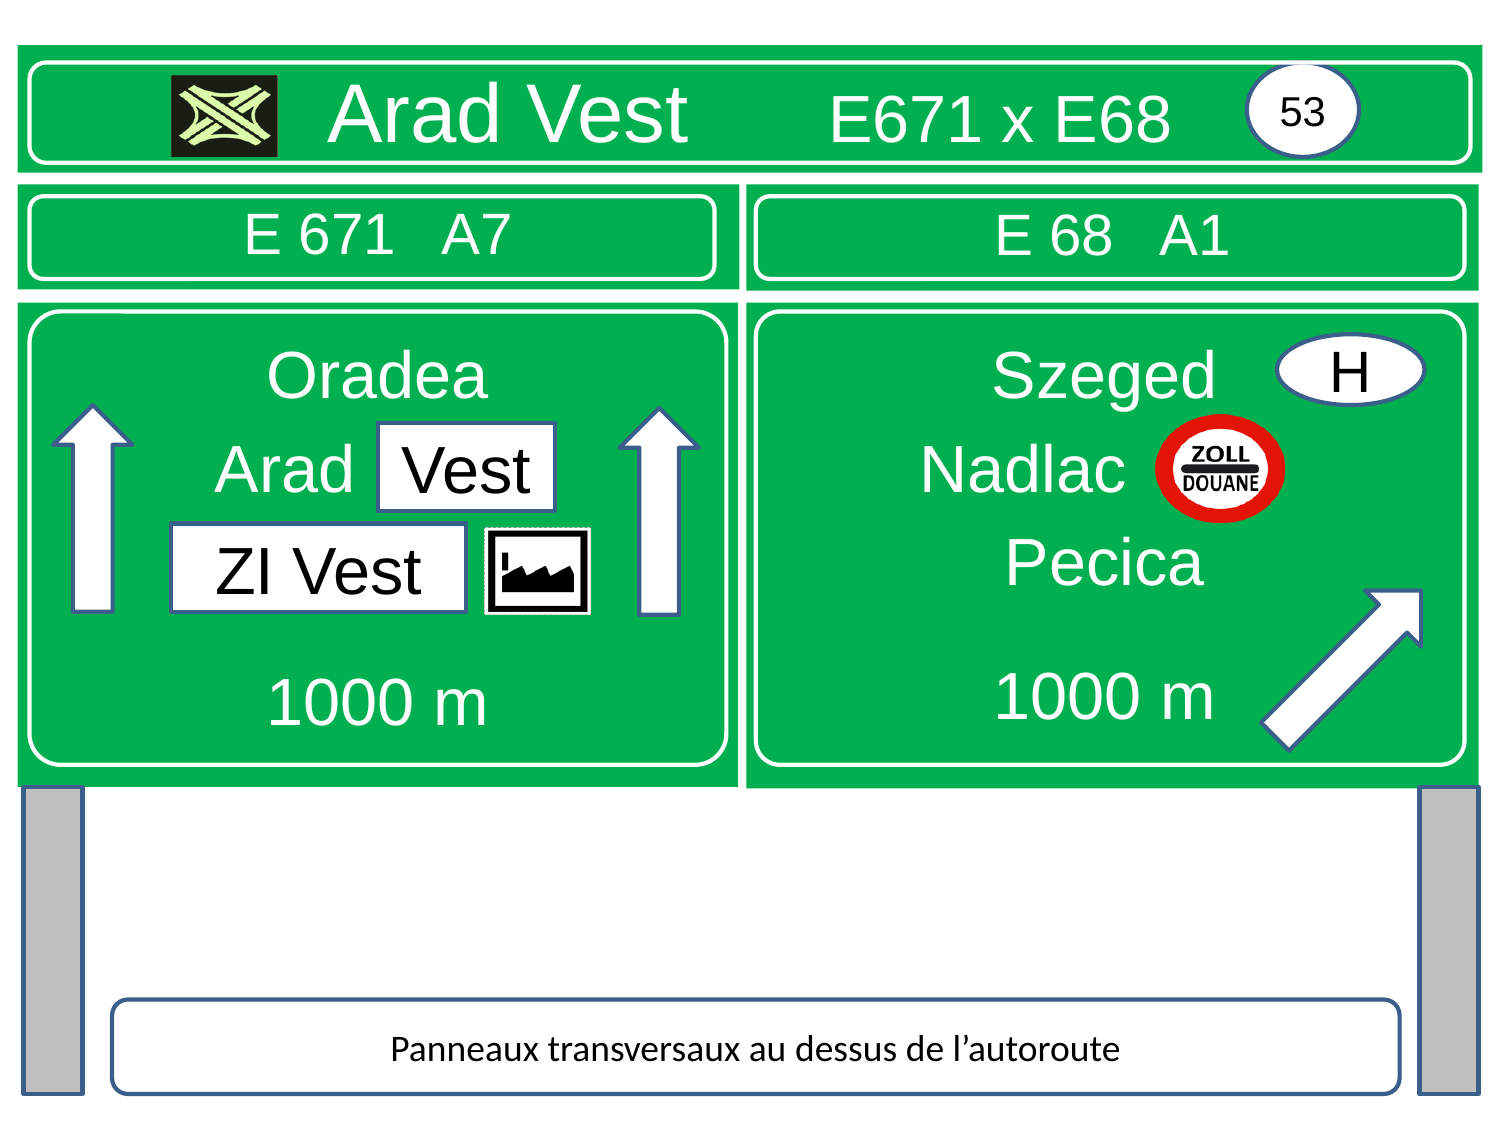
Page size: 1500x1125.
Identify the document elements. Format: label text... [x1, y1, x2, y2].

text_box [1417, 785, 1481, 1096]
list E 68 A1 [746, 184, 1479, 291]
text_box [21, 785, 85, 1096]
picture [170, 74, 278, 158]
list E 671 A7 [17, 184, 740, 290]
picture [1154, 414, 1286, 523]
title Arad Vest E671 x E68 [17, 45, 1483, 173]
text_box [27, 194, 717, 282]
text_box [753, 309, 1467, 767]
list Szeged Nadlac Zoll Pecica 1000 m [746, 302, 1479, 789]
text_box Panneaux transversaux au dessus de l’autoroute [109, 997, 1402, 1097]
text_box [753, 194, 1467, 282]
text_box [27, 309, 729, 767]
picture [483, 527, 591, 616]
list Oradea Arad Vest 1000 m 2000 m [17, 302, 739, 787]
text_box [27, 60, 1473, 165]
